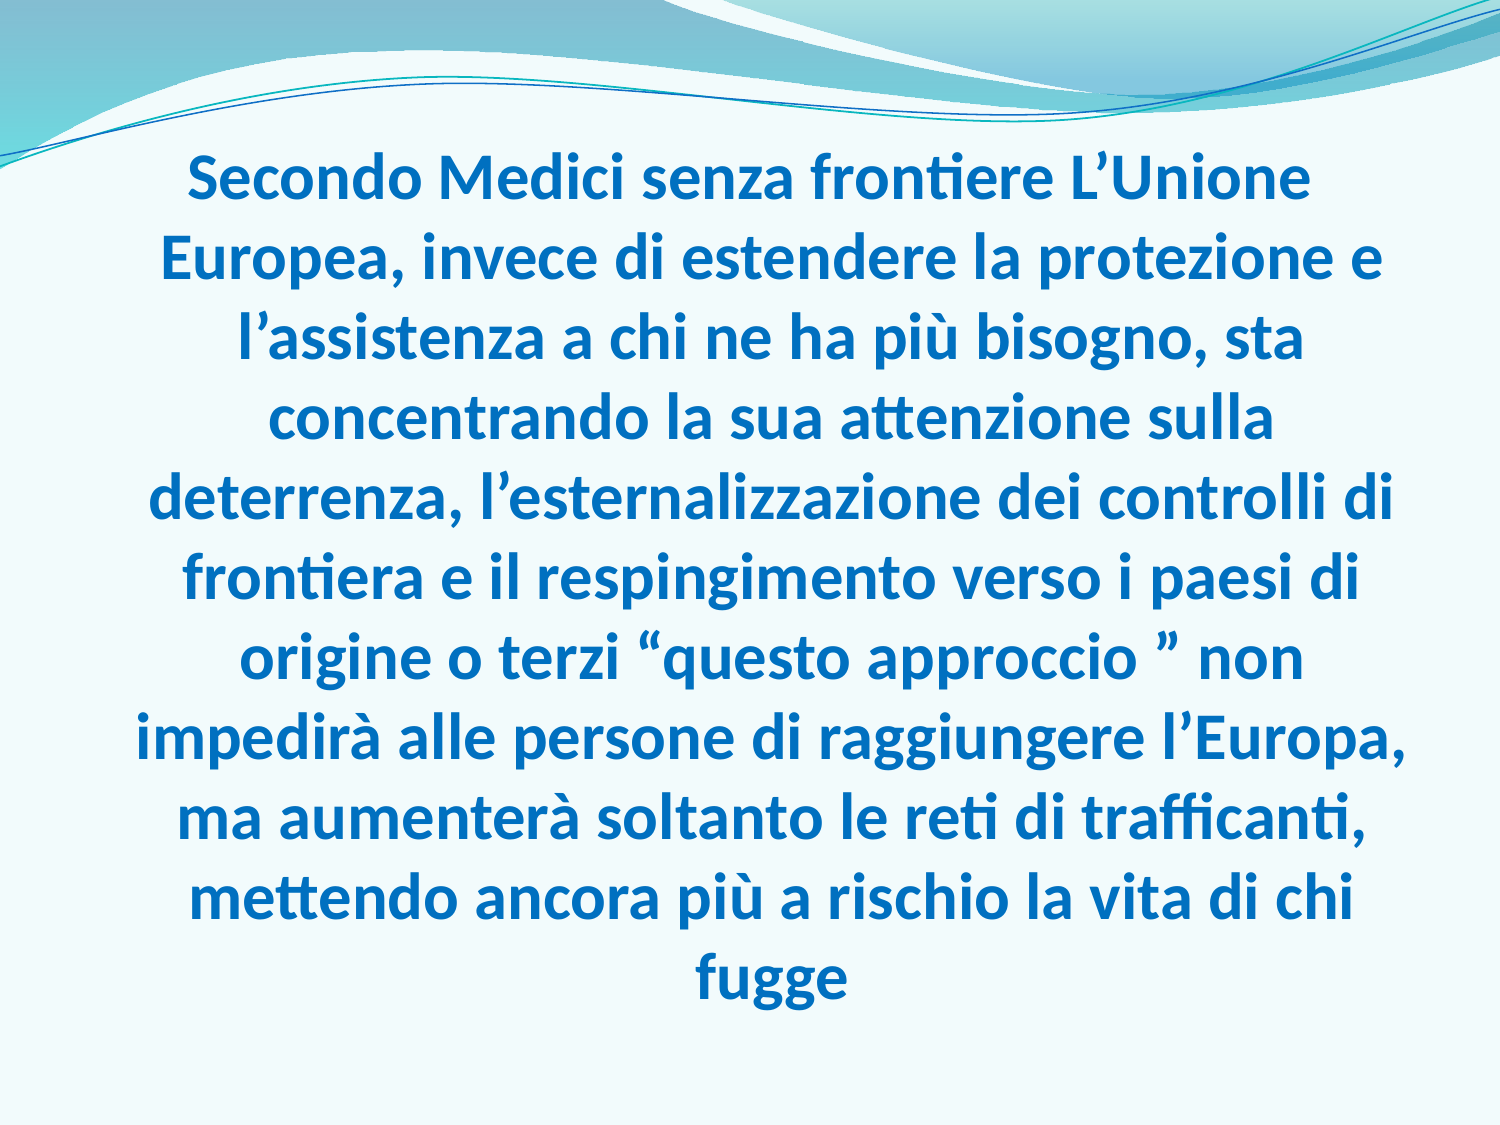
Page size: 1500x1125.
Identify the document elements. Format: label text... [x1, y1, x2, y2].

list Secondo Medici senza frontiere L’Unione Europea, invece di estendere la protezione e l’assistenza a chi ne ha più bisogno, sta concentrando la sua attenzione sulla deterrenza, l’esternalizzazione dei controlli di frontiera e il respingimento verso i paesi di origine o terzi “questo approccio ” non impedirà alle persone di raggiungere l’Europa, ma aumenterà soltanto le reti di trafficanti, mettendo ancora più a rischio la vita di chi fugge [75, 125, 1425, 1038]
